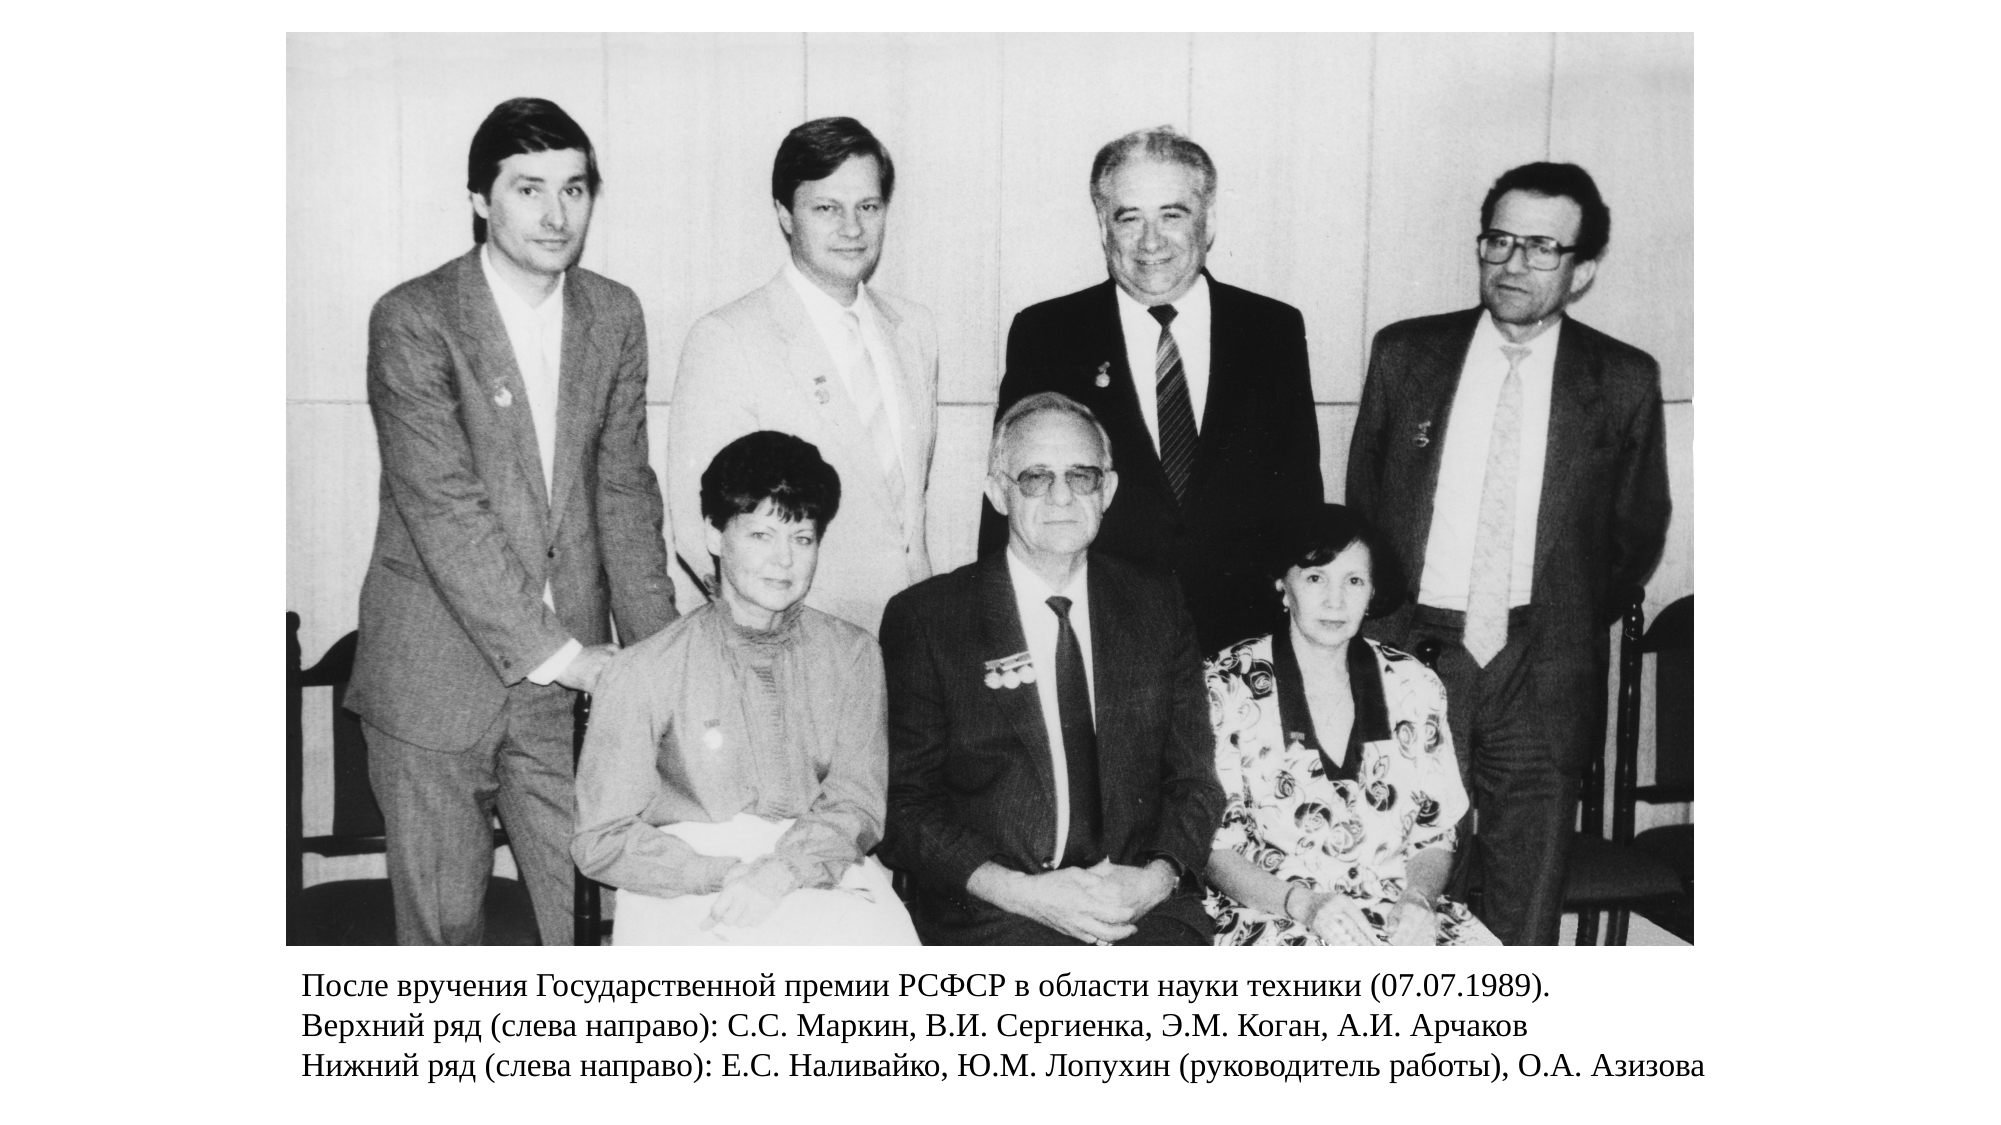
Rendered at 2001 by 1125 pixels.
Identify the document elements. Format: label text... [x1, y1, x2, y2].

text_box После вручения Государственной премии РСФСР в области науки техники (07.07.1989). Верхний ряд (слева направо): С.С. Маркин, В.И. Сергиенка, Э.М. Коган, А.И. Арчаков Нижний ряд (слева направо): Е.С. Наливайко, Ю.М. Лопухин (руководитель работы), О.А. Азизова [286, 956, 1748, 1091]
picture [286, 32, 1694, 946]
